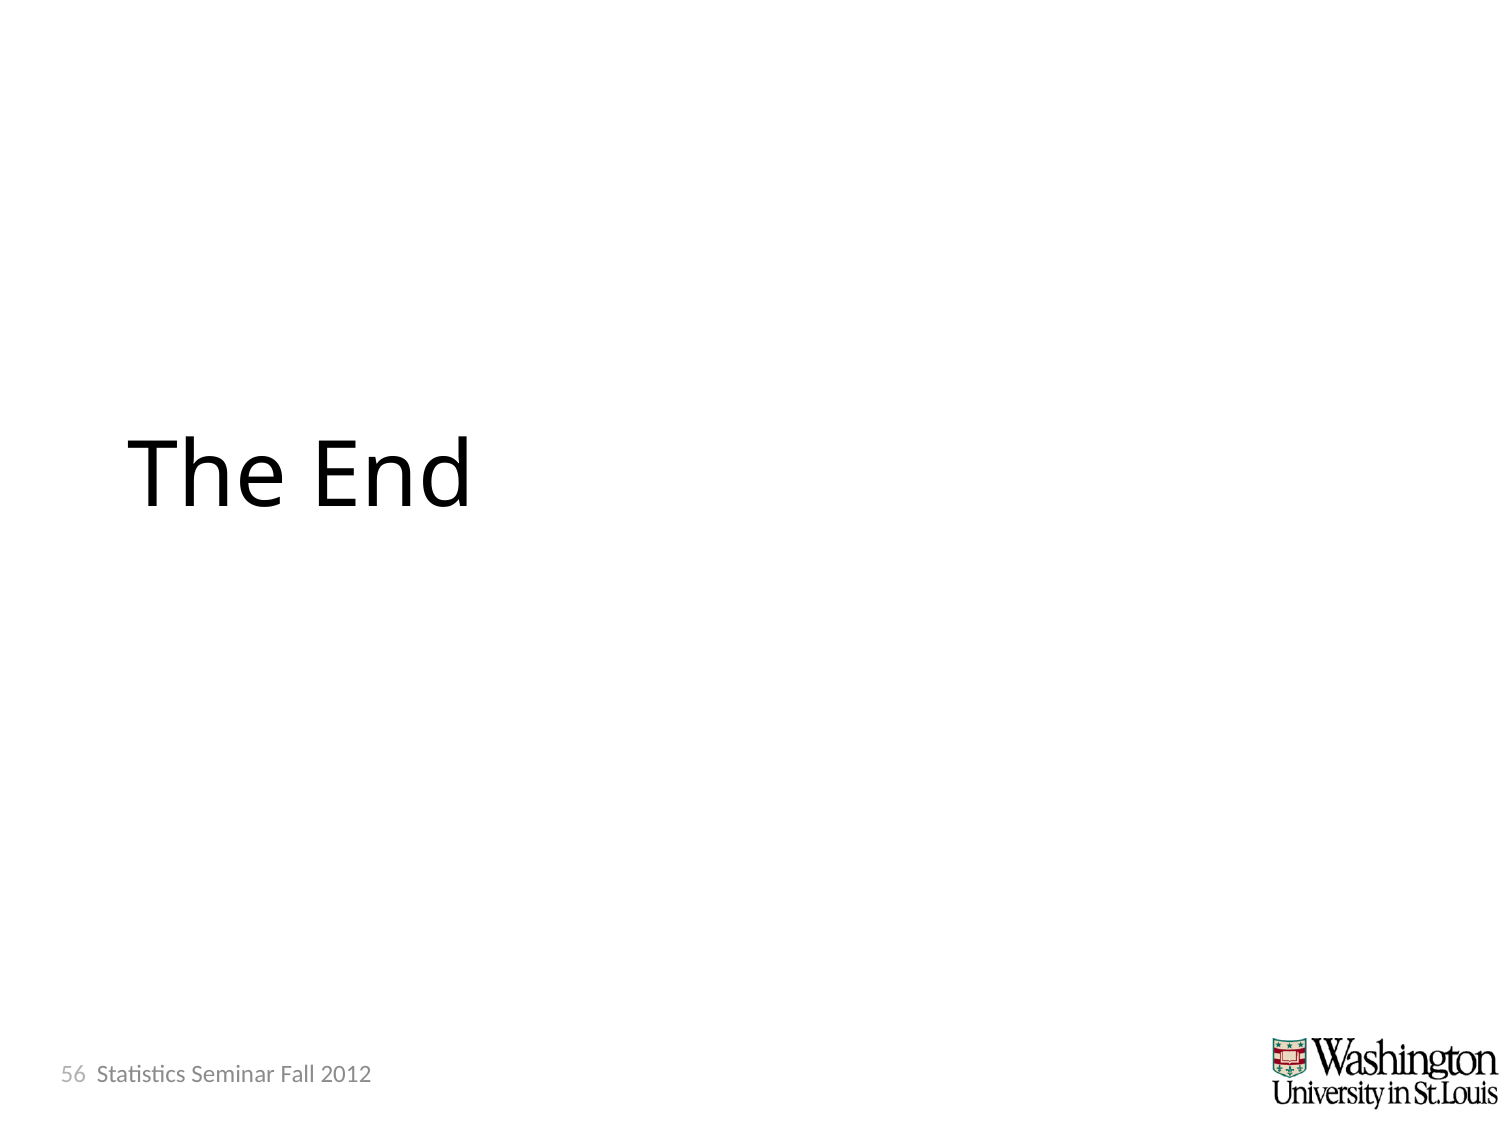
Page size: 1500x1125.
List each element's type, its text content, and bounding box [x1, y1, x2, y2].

picture [1272, 1038, 1500, 1110]
title The End [112, 349, 1388, 591]
footer Statistics Seminar Fall 2012 [0, 1042, 475, 1103]
